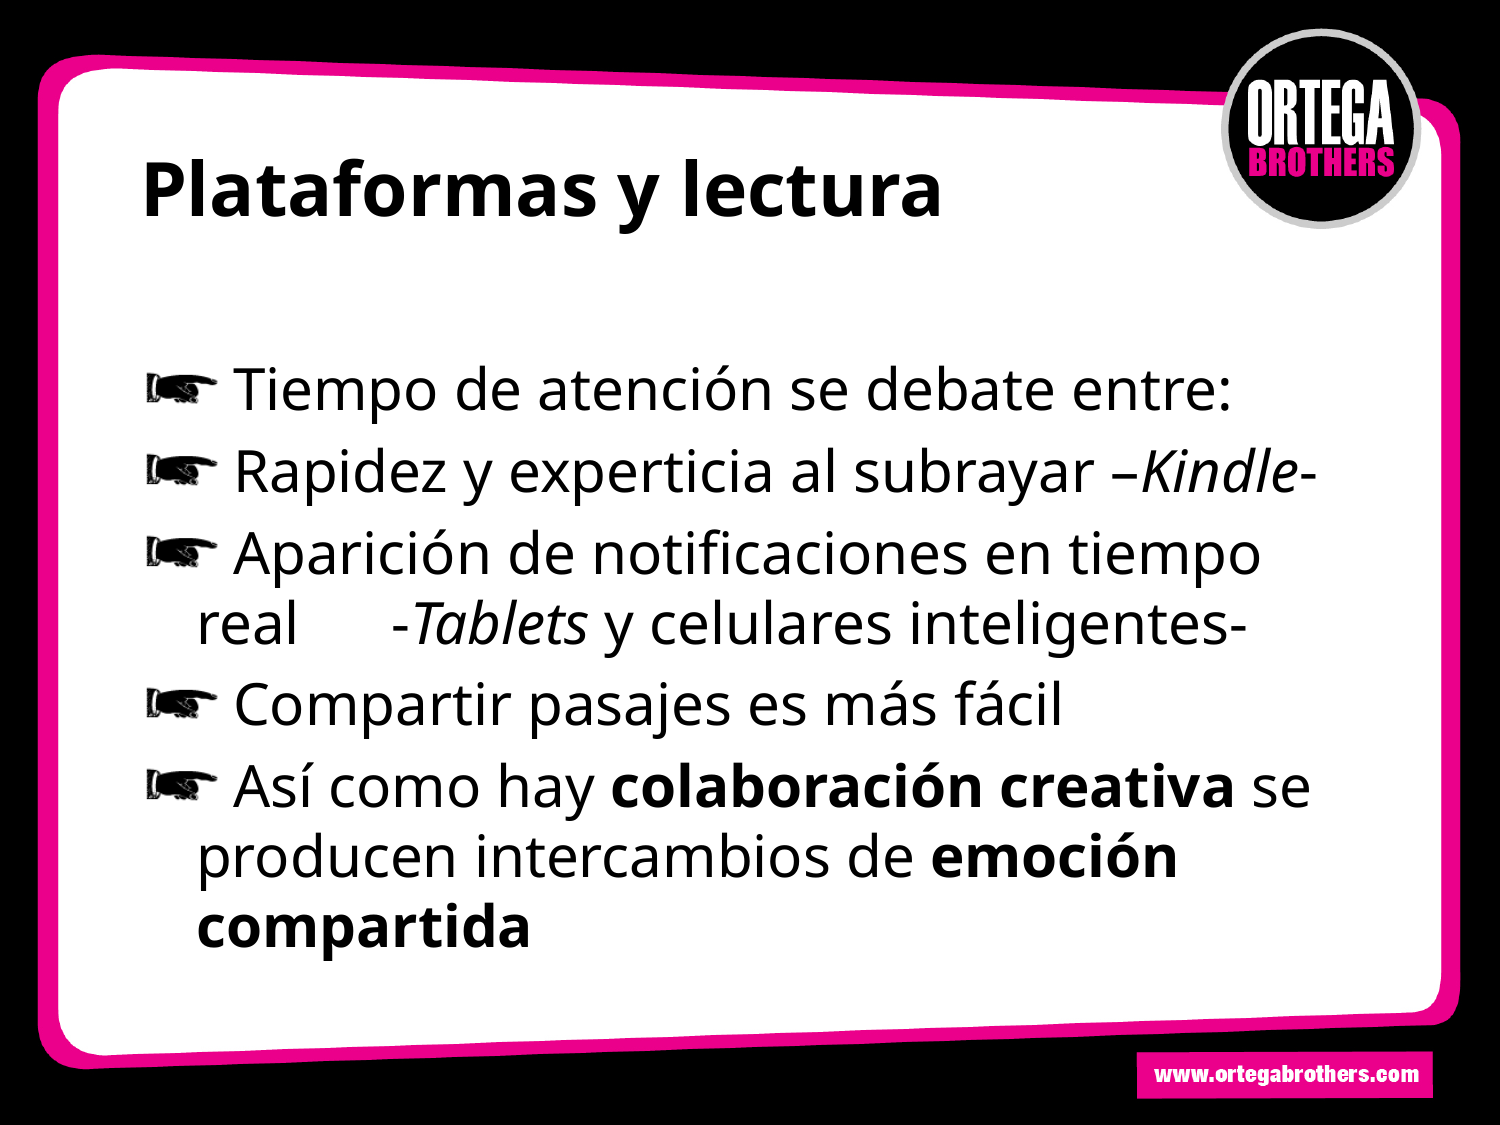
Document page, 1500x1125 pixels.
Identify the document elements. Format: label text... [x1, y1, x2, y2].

title Plataformas y lectura [124, 137, 1426, 326]
picture [0, 0, 1500, 1125]
list Tiempo de atención se debate entre: Rapidez y experticia al subrayar –Kindle- Aparición de notificaciones en tiempo real -Tablets y celulares inteligentes- Compartir pasajes es más fácil Así como hay colaboración creativa se producen intercambios de emoción compartida [124, 344, 1363, 988]
